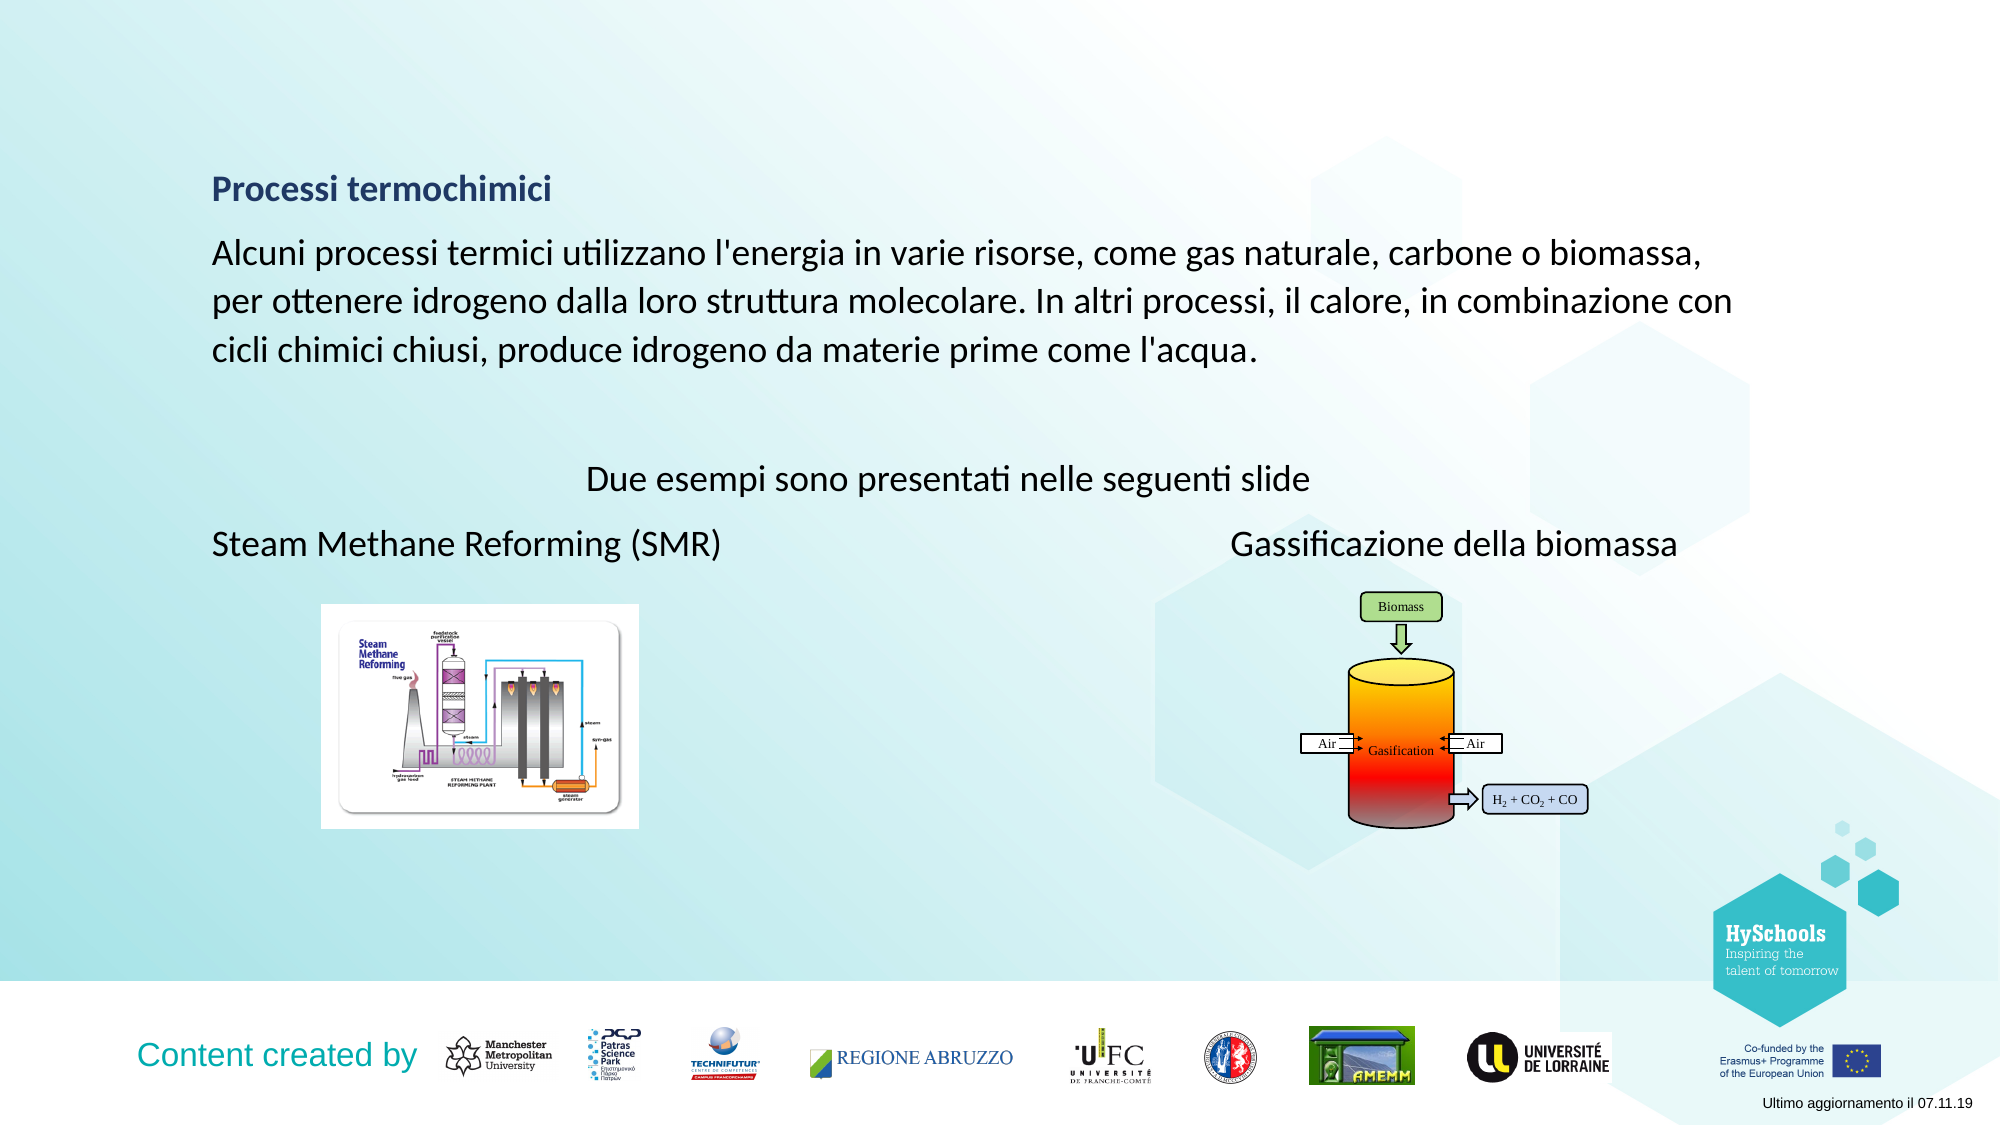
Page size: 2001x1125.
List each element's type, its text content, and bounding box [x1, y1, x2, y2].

text_box Ultimo aggiornamento il 07.11.19 [1747, 1086, 1988, 1119]
text_box Processi termochimici Alcuni processi termici utilizzano l'energia in varie risorse, come gas naturale, carbone o biomassa, per ottenere idrogeno dalla loro struttura molecolare. In altri processi, il calore, in combinazione con cicli chimici chiusi, produce idrogeno da materie prime come l'acqua. Due esempi sono presentati nelle seguenti slide Steam Methane Reforming (SMR) Gassificazione della biomassa [197, 152, 1758, 572]
picture [0, 0, 2000, 1125]
